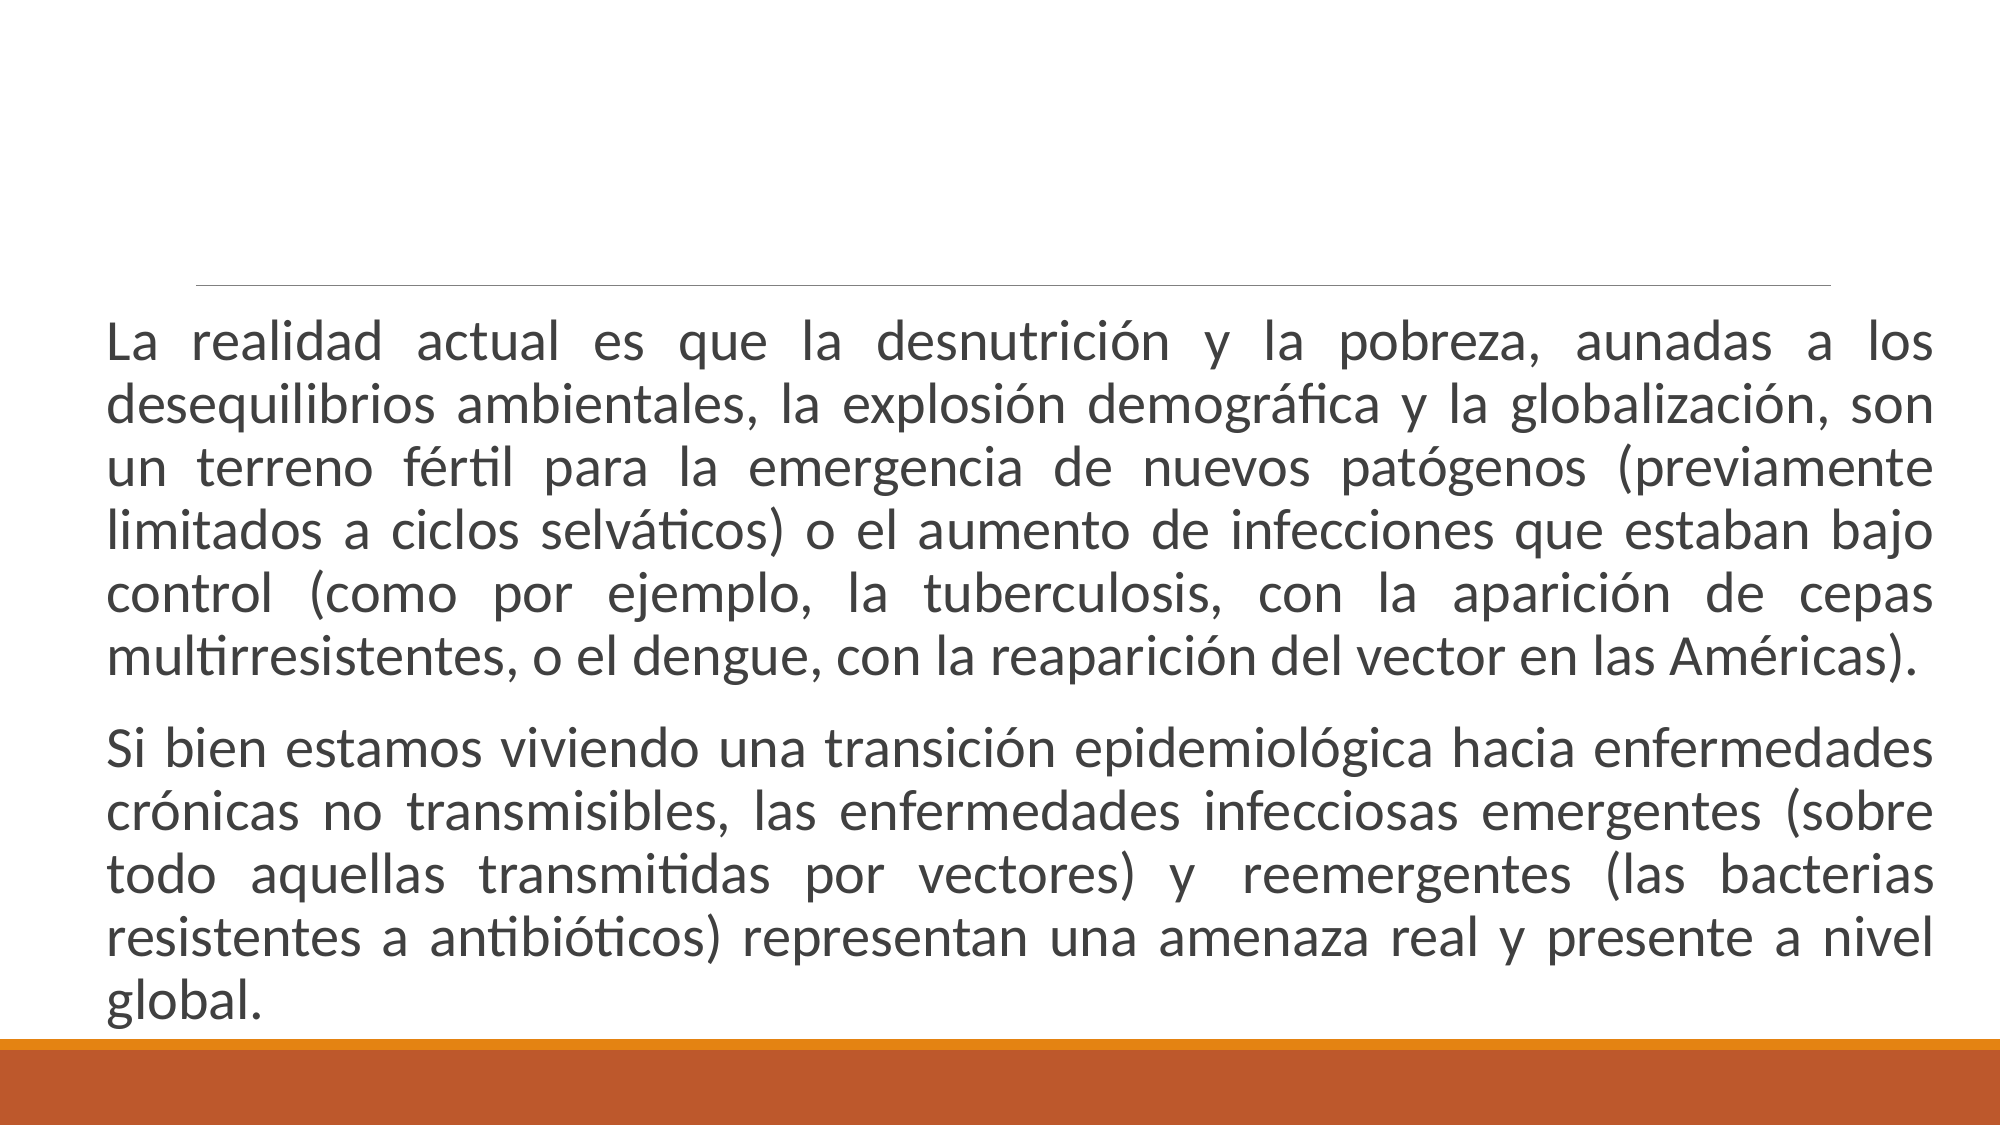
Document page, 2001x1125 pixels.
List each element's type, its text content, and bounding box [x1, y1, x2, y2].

list La realidad actual es que la desnutrición y la pobreza, aunadas a los desequilibrios ambientales, la explosión demográfica y la globalización, son un terreno fértil para la emergencia de nuevos patógenos (previamente limitados a ciclos selváticos) o el aumento de infecciones que estaban bajo control (como por ejemplo, la tuberculosis, con la aparición de cepas multirresistentes, o el dengue, con la reaparición del vector en las Américas). Si bien estamos viviendo una transición epidemiológica hacia enfermedades crónicas no transmisibles, las enfermedades infecciosas emergentes (sobre todo aquellas transmitidas por vectores) y reemergentes (las bacterias resistentes a antibióticos) representan una amenaza real y presente a nivel global. [91, 302, 1936, 963]
